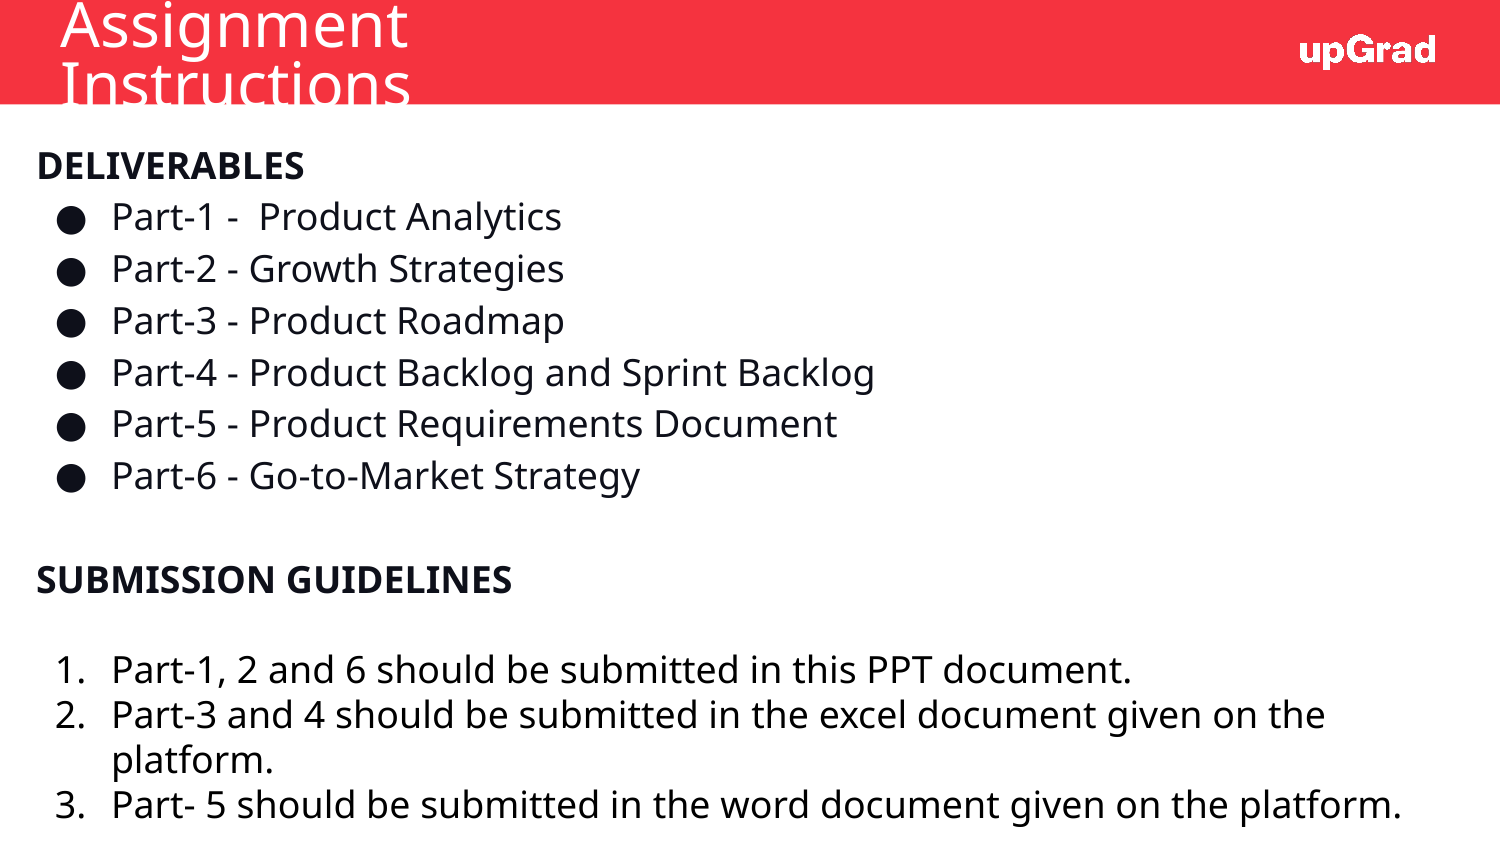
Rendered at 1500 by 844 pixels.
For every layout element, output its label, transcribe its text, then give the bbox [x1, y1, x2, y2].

picture [1300, 34, 1435, 70]
text_box DELIVERABLES Part-1 - Product Analytics Part-2 - Growth Strategies Part-3 - Product Roadmap Part-4 - Product Backlog and Sprint Backlog Part-5 - Product Requirements Document Part-6 - Go-to-Market Strategy SUBMISSION GUIDELINES Part-1, 2 and 6 should be submitted in this PPT document. Part-3 and 4 should be submitted in the excel document given on the platform. Part- 5 should be submitted in the word document given on the platform. [21, 119, 1479, 844]
text_box Assignment Instructions [45, 33, 750, 146]
